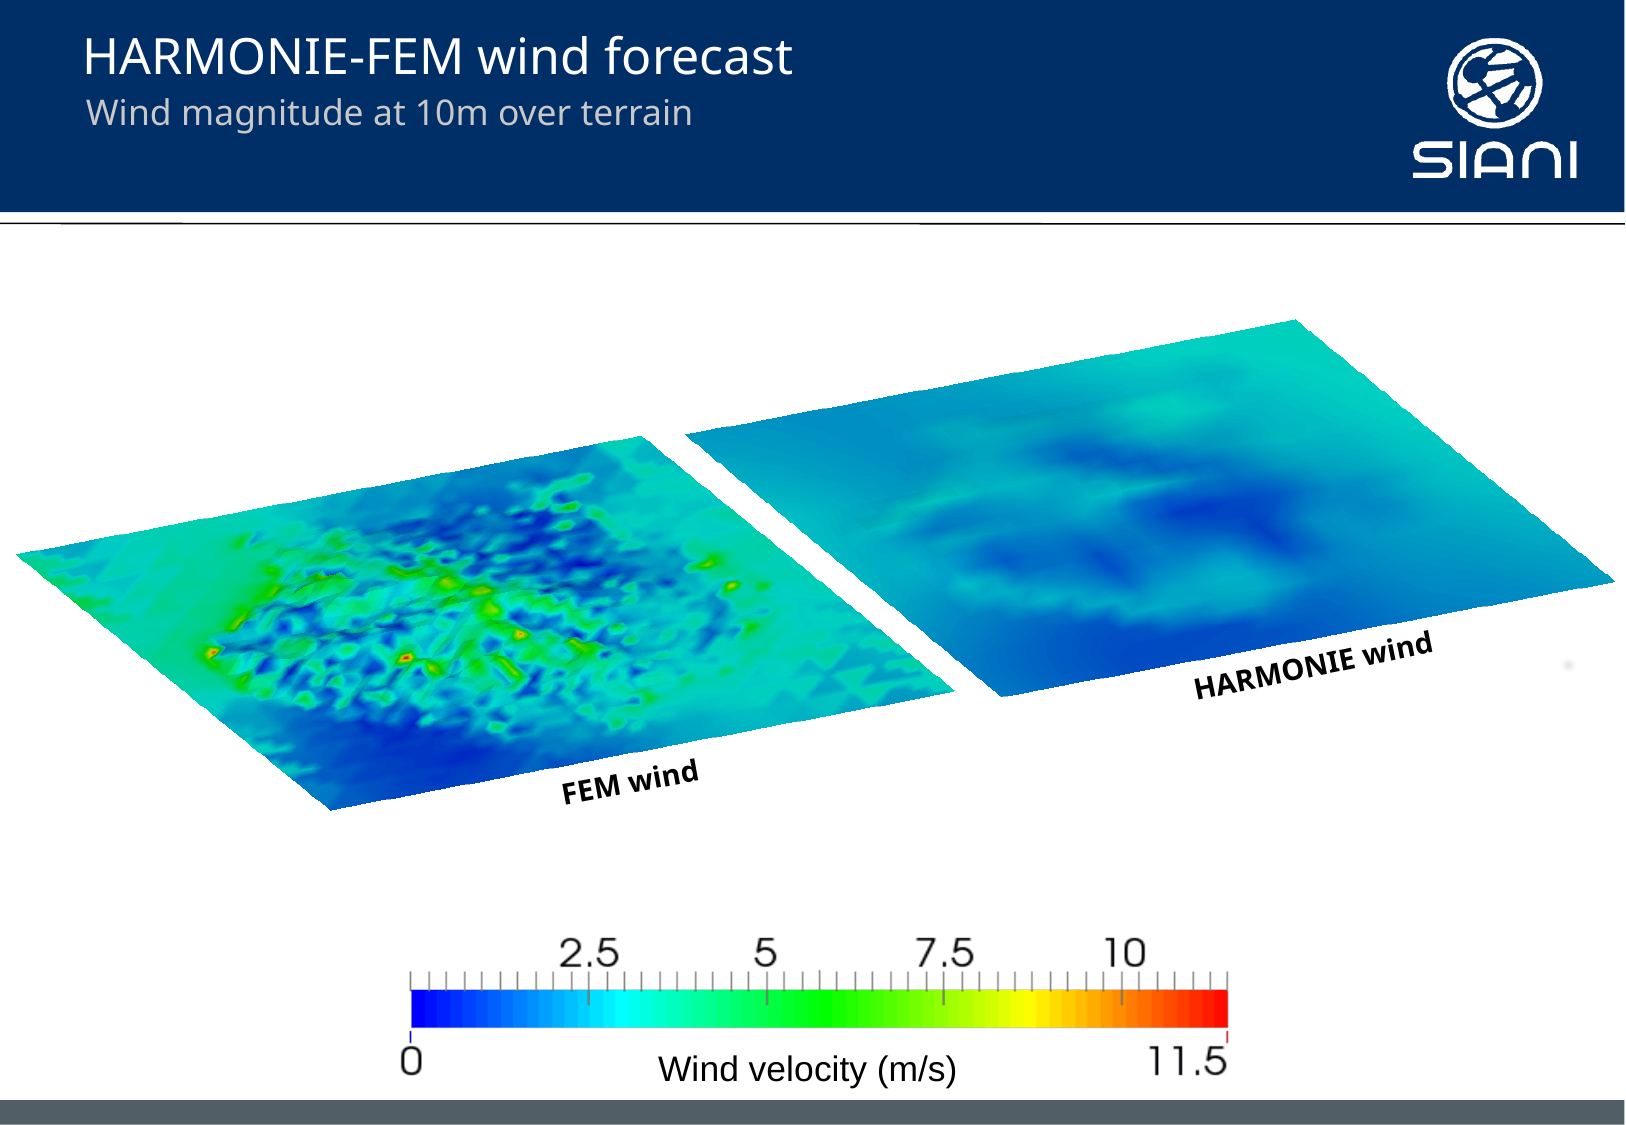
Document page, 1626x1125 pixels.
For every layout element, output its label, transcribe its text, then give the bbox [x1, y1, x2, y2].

text_box [0, 1100, 1625, 1125]
picture [0, 247, 1625, 862]
text_box [0, 0, 1625, 213]
text_box HARMONIE-FEM wind forecast [76, 18, 1381, 212]
text_box Wind magnitude at 10m over terrain [85, 101, 751, 133]
picture [393, 929, 1243, 1083]
picture [1381, 24, 1606, 193]
